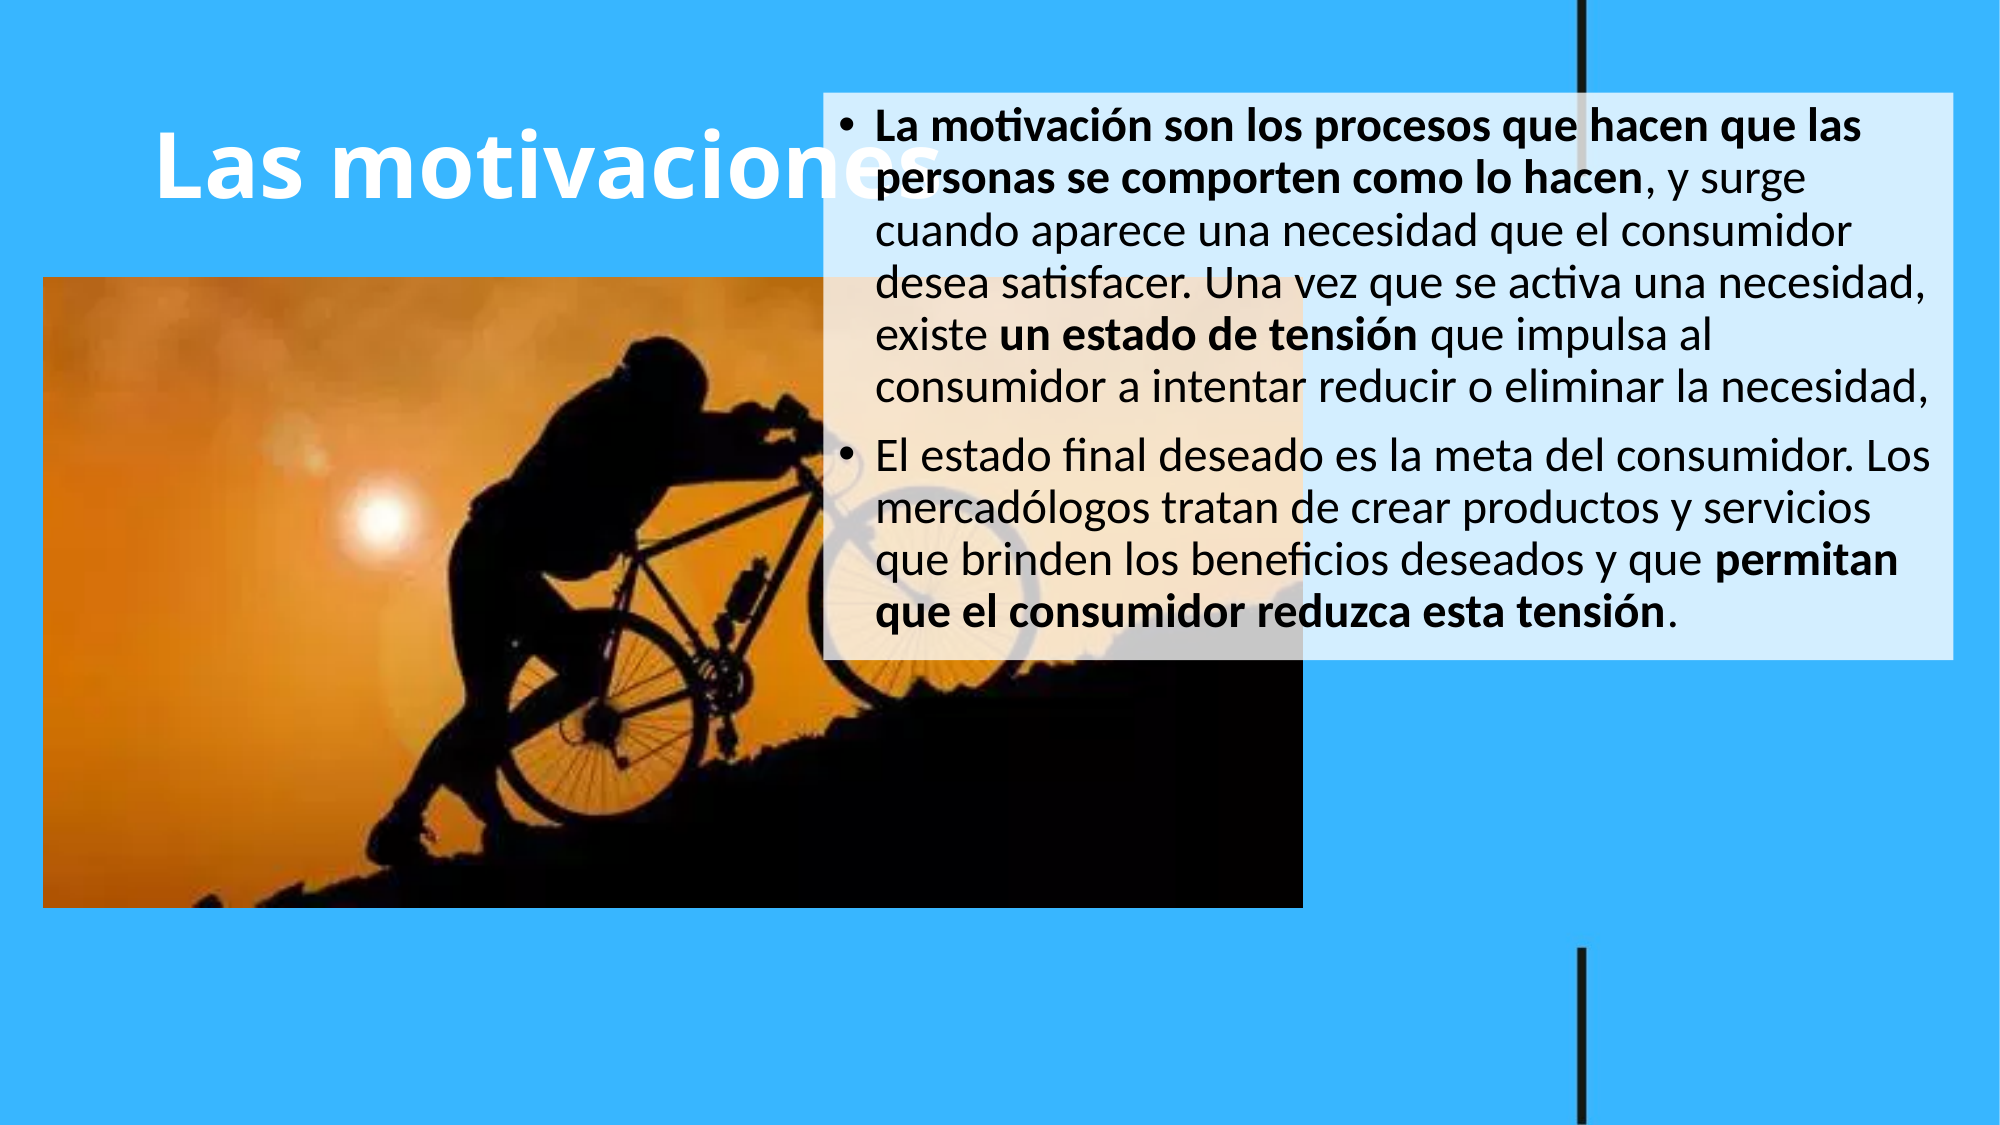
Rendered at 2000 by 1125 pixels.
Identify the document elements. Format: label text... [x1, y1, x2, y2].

list La motivación son los procesos que hacen que las personas se comporten como lo hacen, y surge cuando aparece una necesidad que el consumidor desea satisfacer. Una vez que se activa una necesidad, existe un estado de tensión que impulsa al consumidor a intentar reducir o eliminar la necesidad, El estado final deseado es la meta del consumidor. Los mercadólogos tratan de crear productos y servicios que brinden los beneficios deseados y que permitan que el consumidor reduzca esta tensión. [823, 92, 1954, 661]
title Las motivaciones [137, 59, 1497, 277]
picture [0, 0, 2000, 1125]
